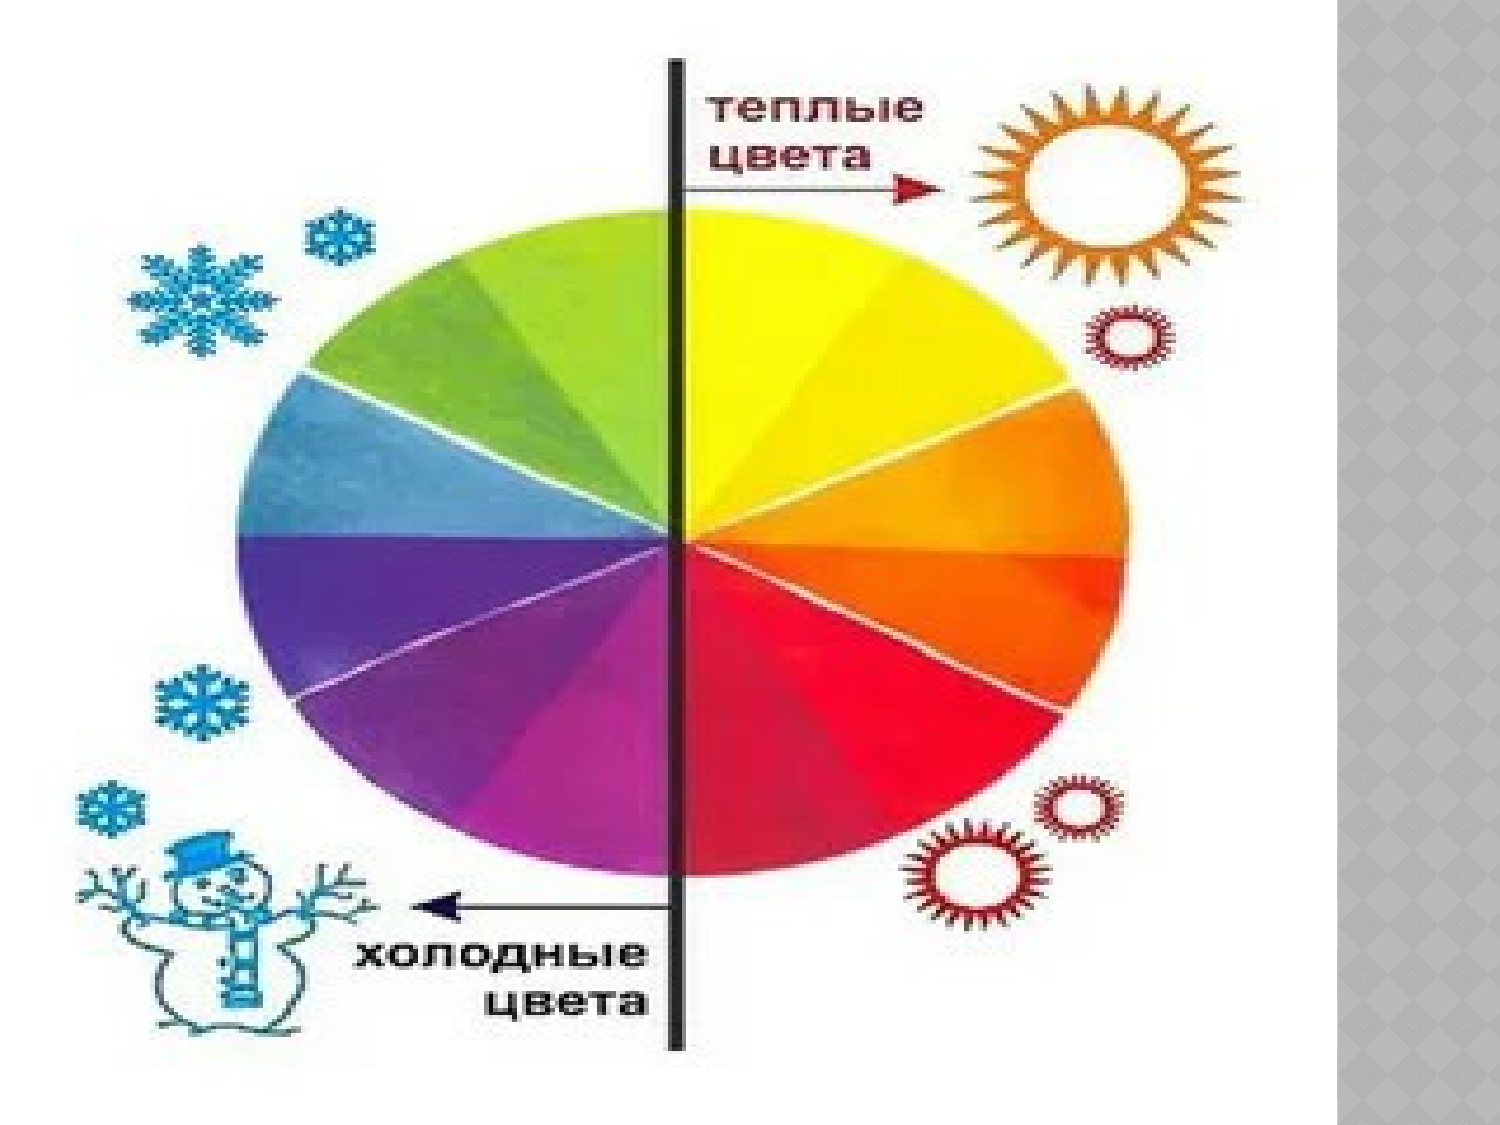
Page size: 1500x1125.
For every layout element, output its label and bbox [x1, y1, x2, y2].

picture [0, 0, 1337, 1125]
